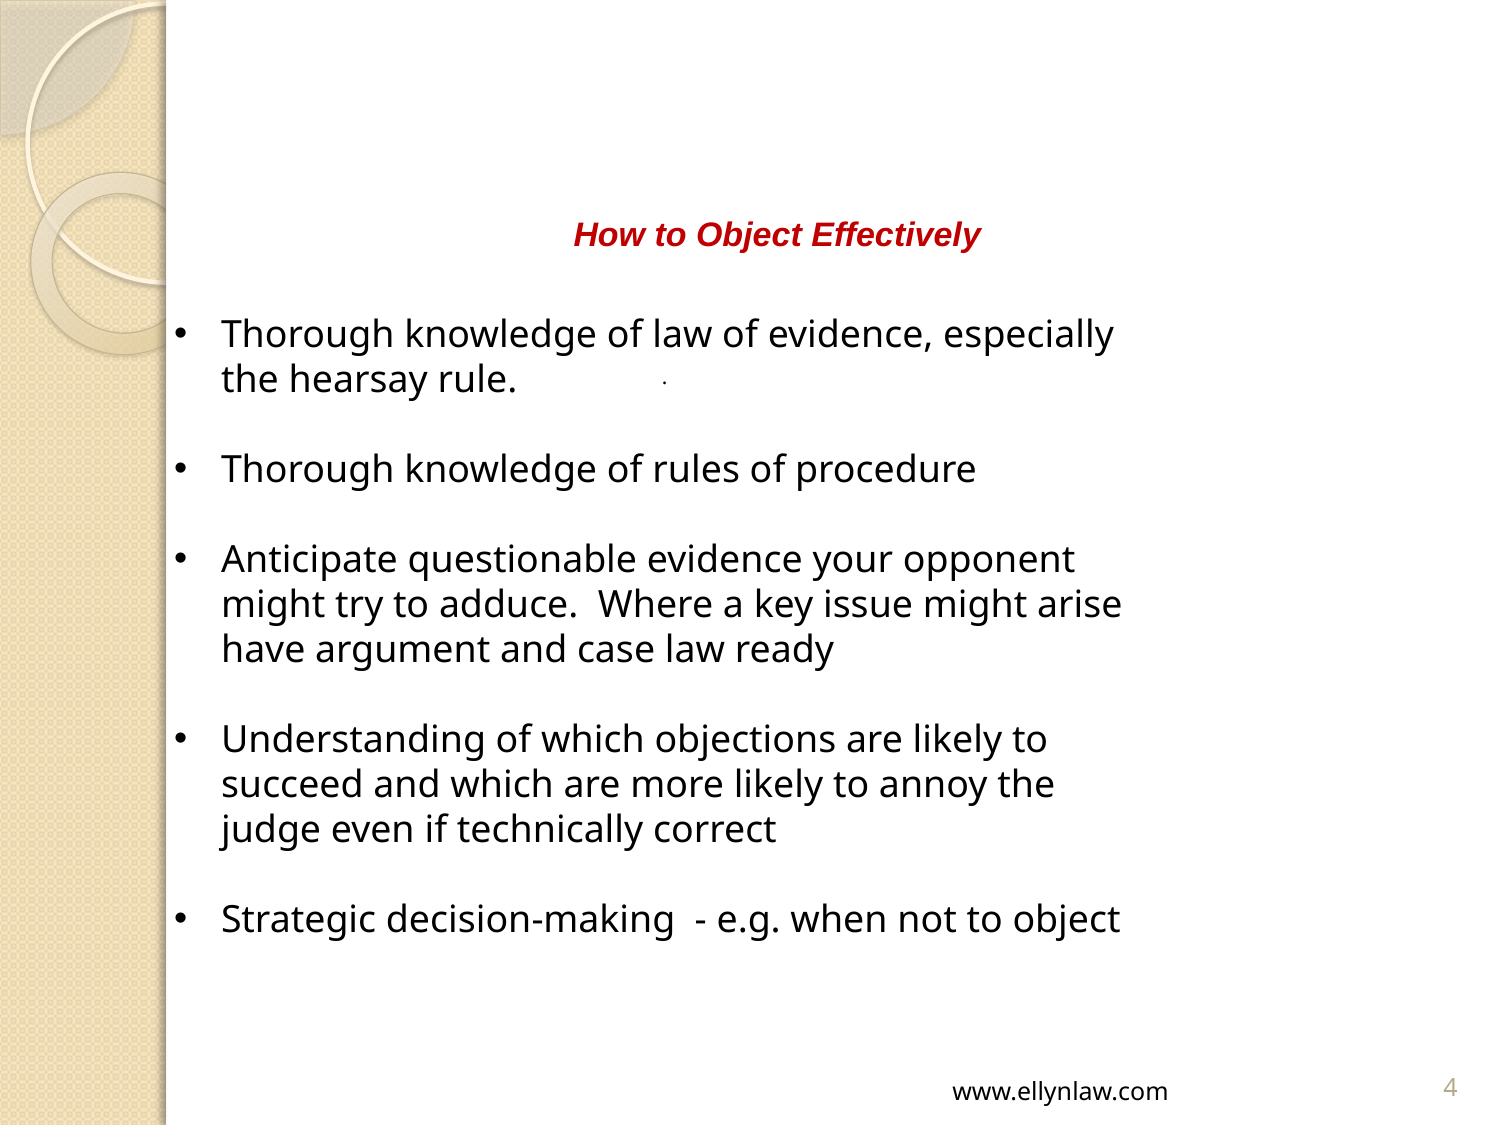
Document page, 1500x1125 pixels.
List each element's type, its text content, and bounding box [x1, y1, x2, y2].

text_box Thorough knowledge of law of evidence, especially the hearsay rule. Thorough knowledge of rules of procedure Anticipate questionable evidence your opponent might try to adduce. Where a key issue might arise have argument and case law ready Understanding of which objections are likely to succeed and which are more likely to annoy the judge even if technically correct Strategic decision-making - e.g. when not to object [159, 302, 1140, 1038]
title How to Object Effectively [301, 164, 1255, 303]
slide_number 4 [1413, 1034, 1488, 1113]
footer www.ellynlaw.com [937, 1034, 1413, 1113]
